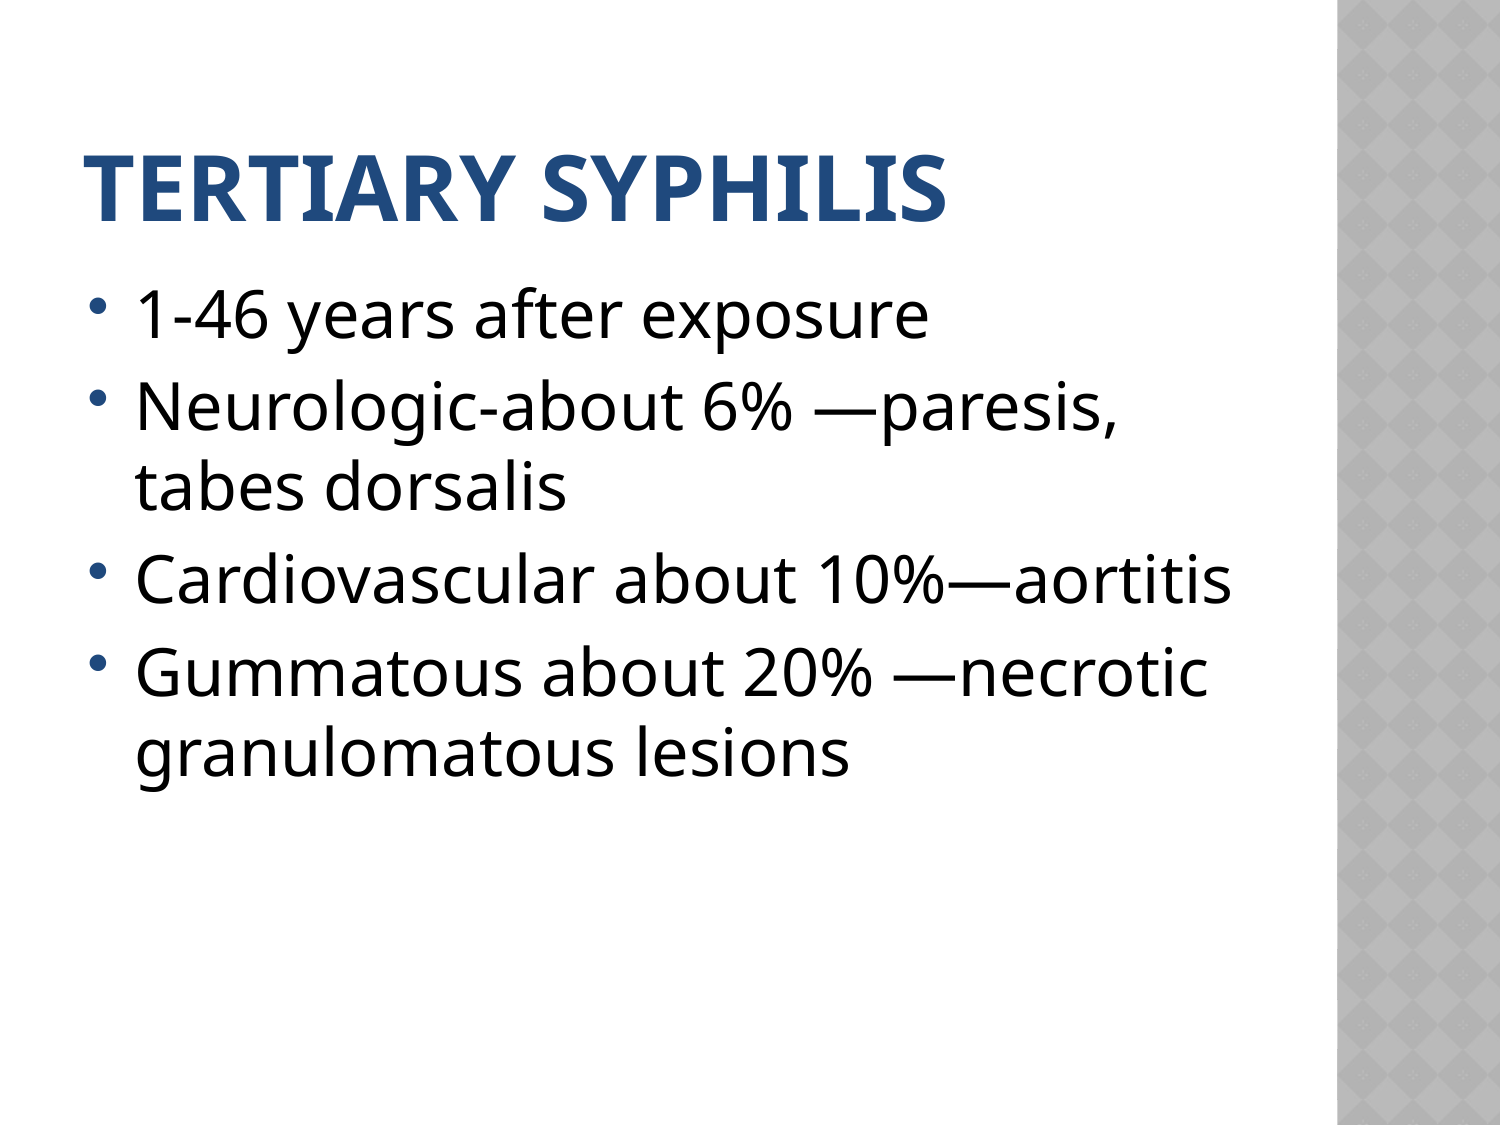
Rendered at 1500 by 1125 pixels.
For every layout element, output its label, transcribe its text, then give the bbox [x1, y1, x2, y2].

list 1-46 years after exposure Neurologic-about 6% —paresis, tabes dorsalis Cardiovascular about 10%—aortitis Gummatous about 20% —necrotic granulomatous lesions [75, 264, 1263, 1059]
title Tertiary syphilis [75, 52, 1263, 240]
